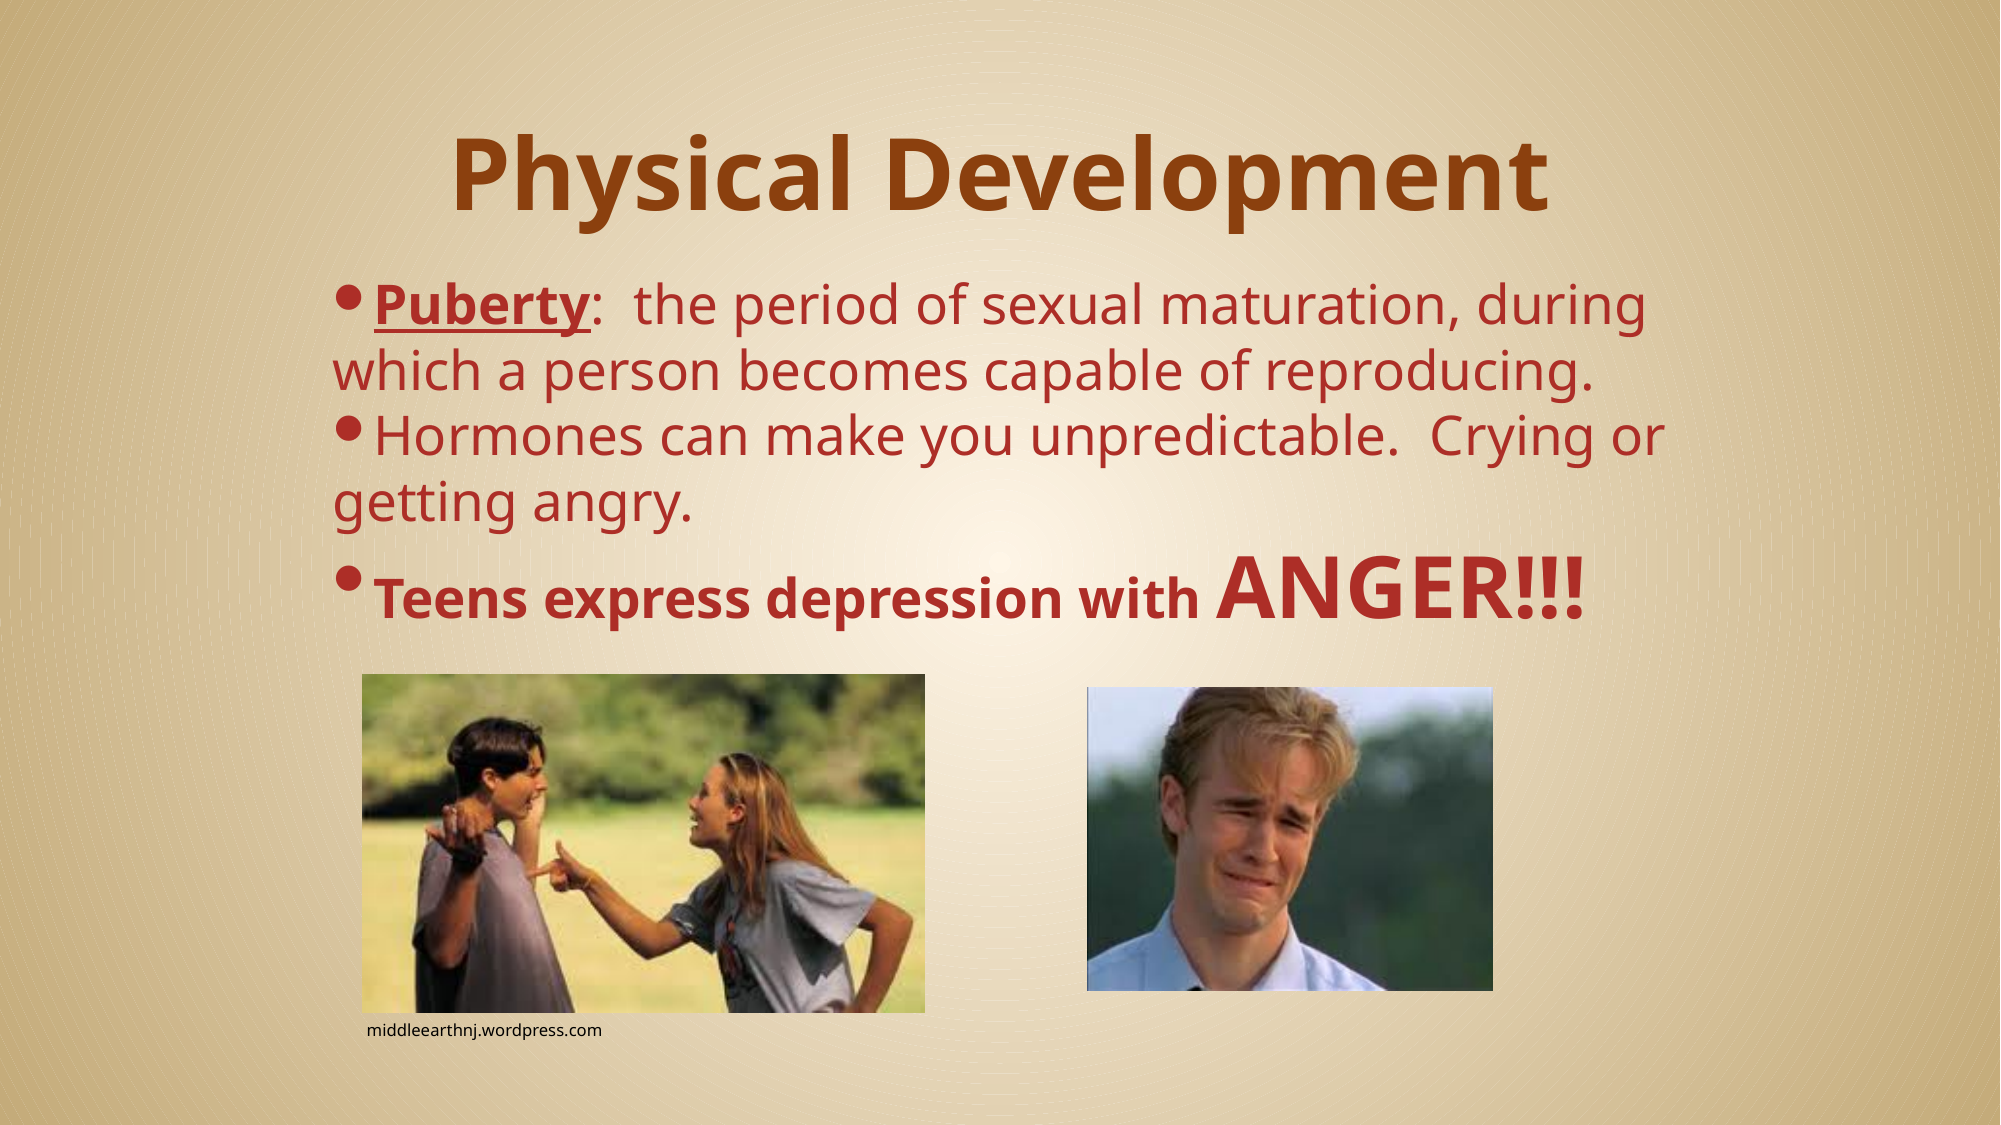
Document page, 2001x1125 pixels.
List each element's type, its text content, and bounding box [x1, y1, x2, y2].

title Physical Development [99, 50, 1900, 238]
text_box middleearthnj.wordpress.com [351, 1012, 618, 1048]
picture [1087, 687, 1493, 991]
list Puberty: the period of sexual maturation, during which a person becomes capable of reproducing. Hormones can make you unpredictable. Crying or getting angry. Teens express depression with ANGER!!! [324, 262, 1675, 688]
picture [362, 674, 926, 1013]
